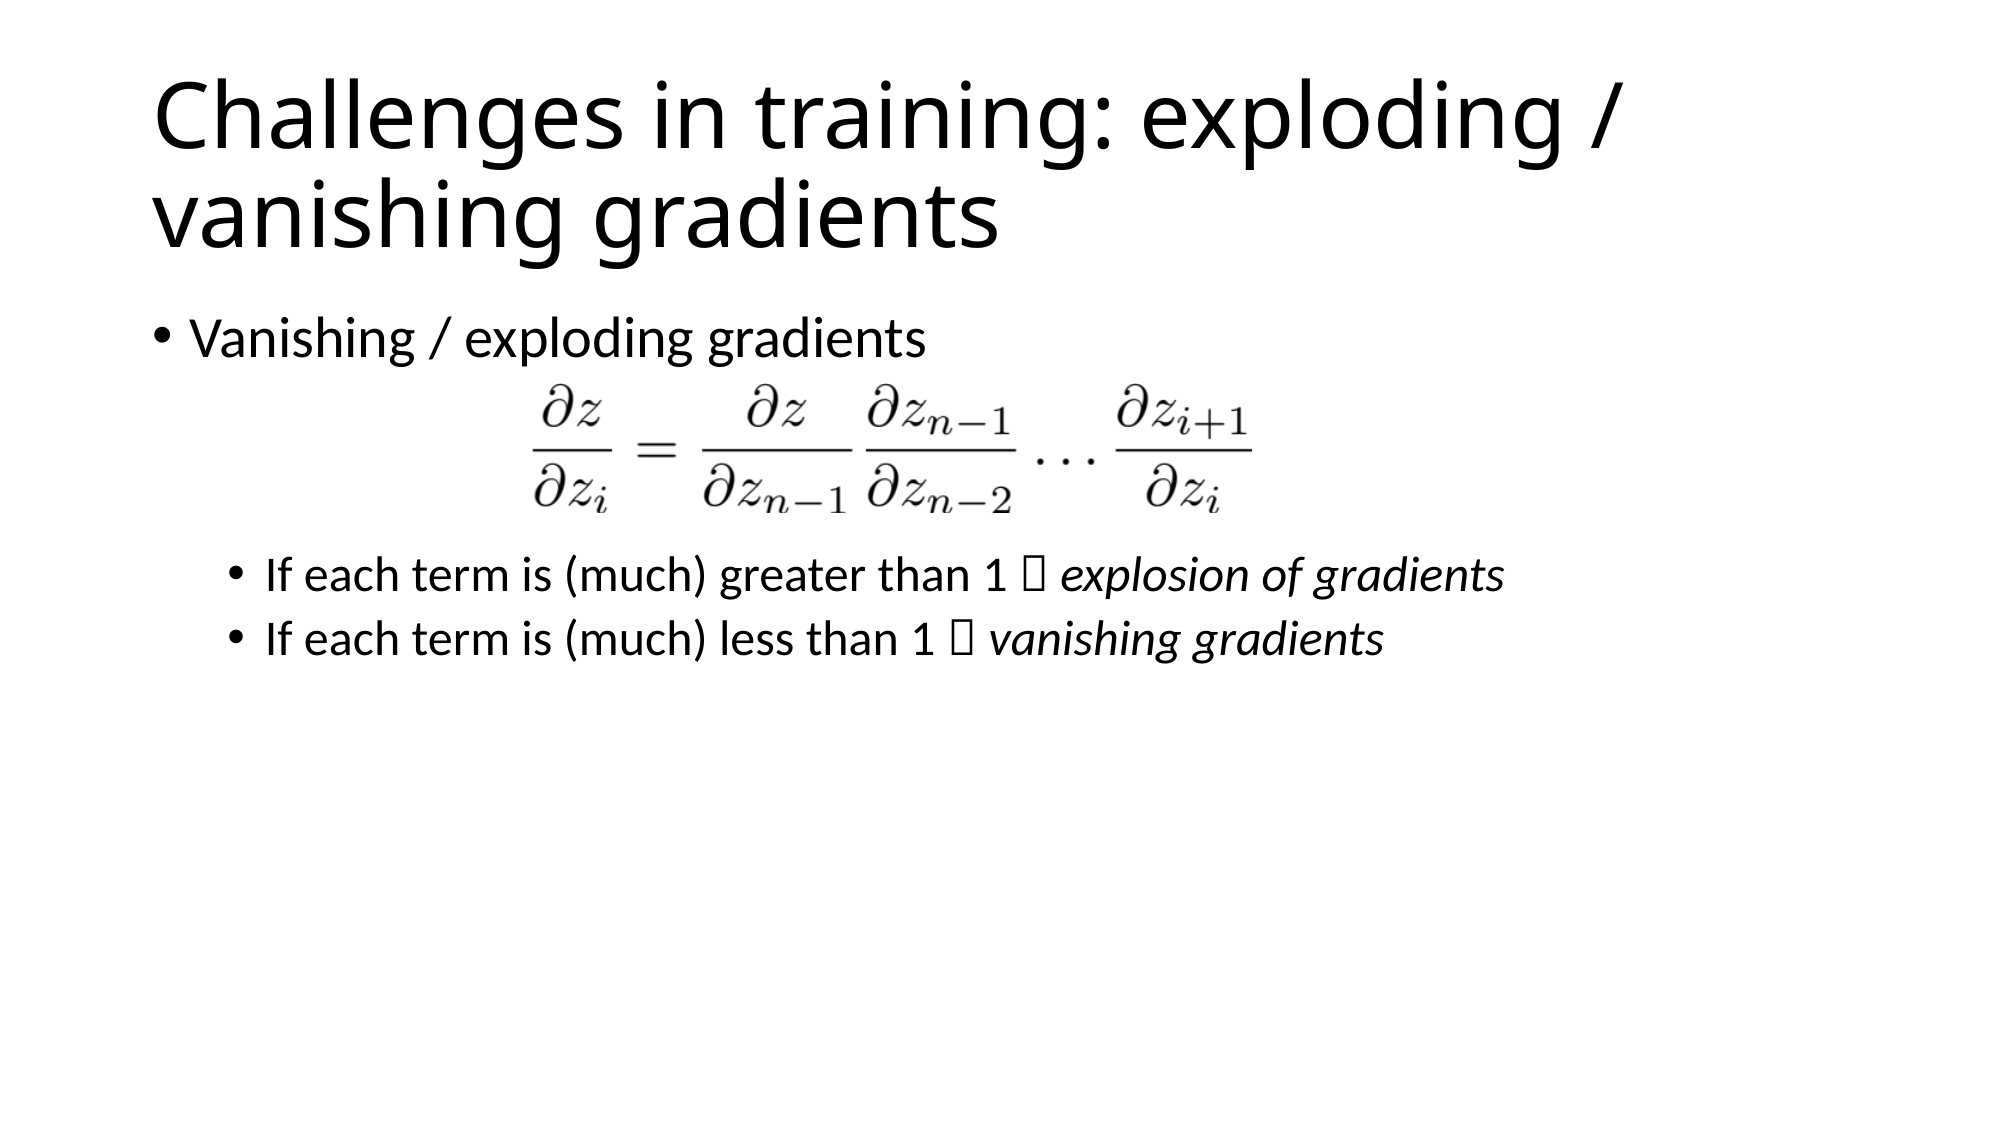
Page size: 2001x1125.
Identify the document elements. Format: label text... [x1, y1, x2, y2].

list Vanishing / exploding gradients If each term is (much) greater than 1  explosion of gradients If each term is (much) less than 1  vanishing gradients [137, 299, 1863, 1014]
picture [532, 383, 1253, 513]
title Challenges in training: exploding / vanishing gradients [137, 59, 1863, 278]
